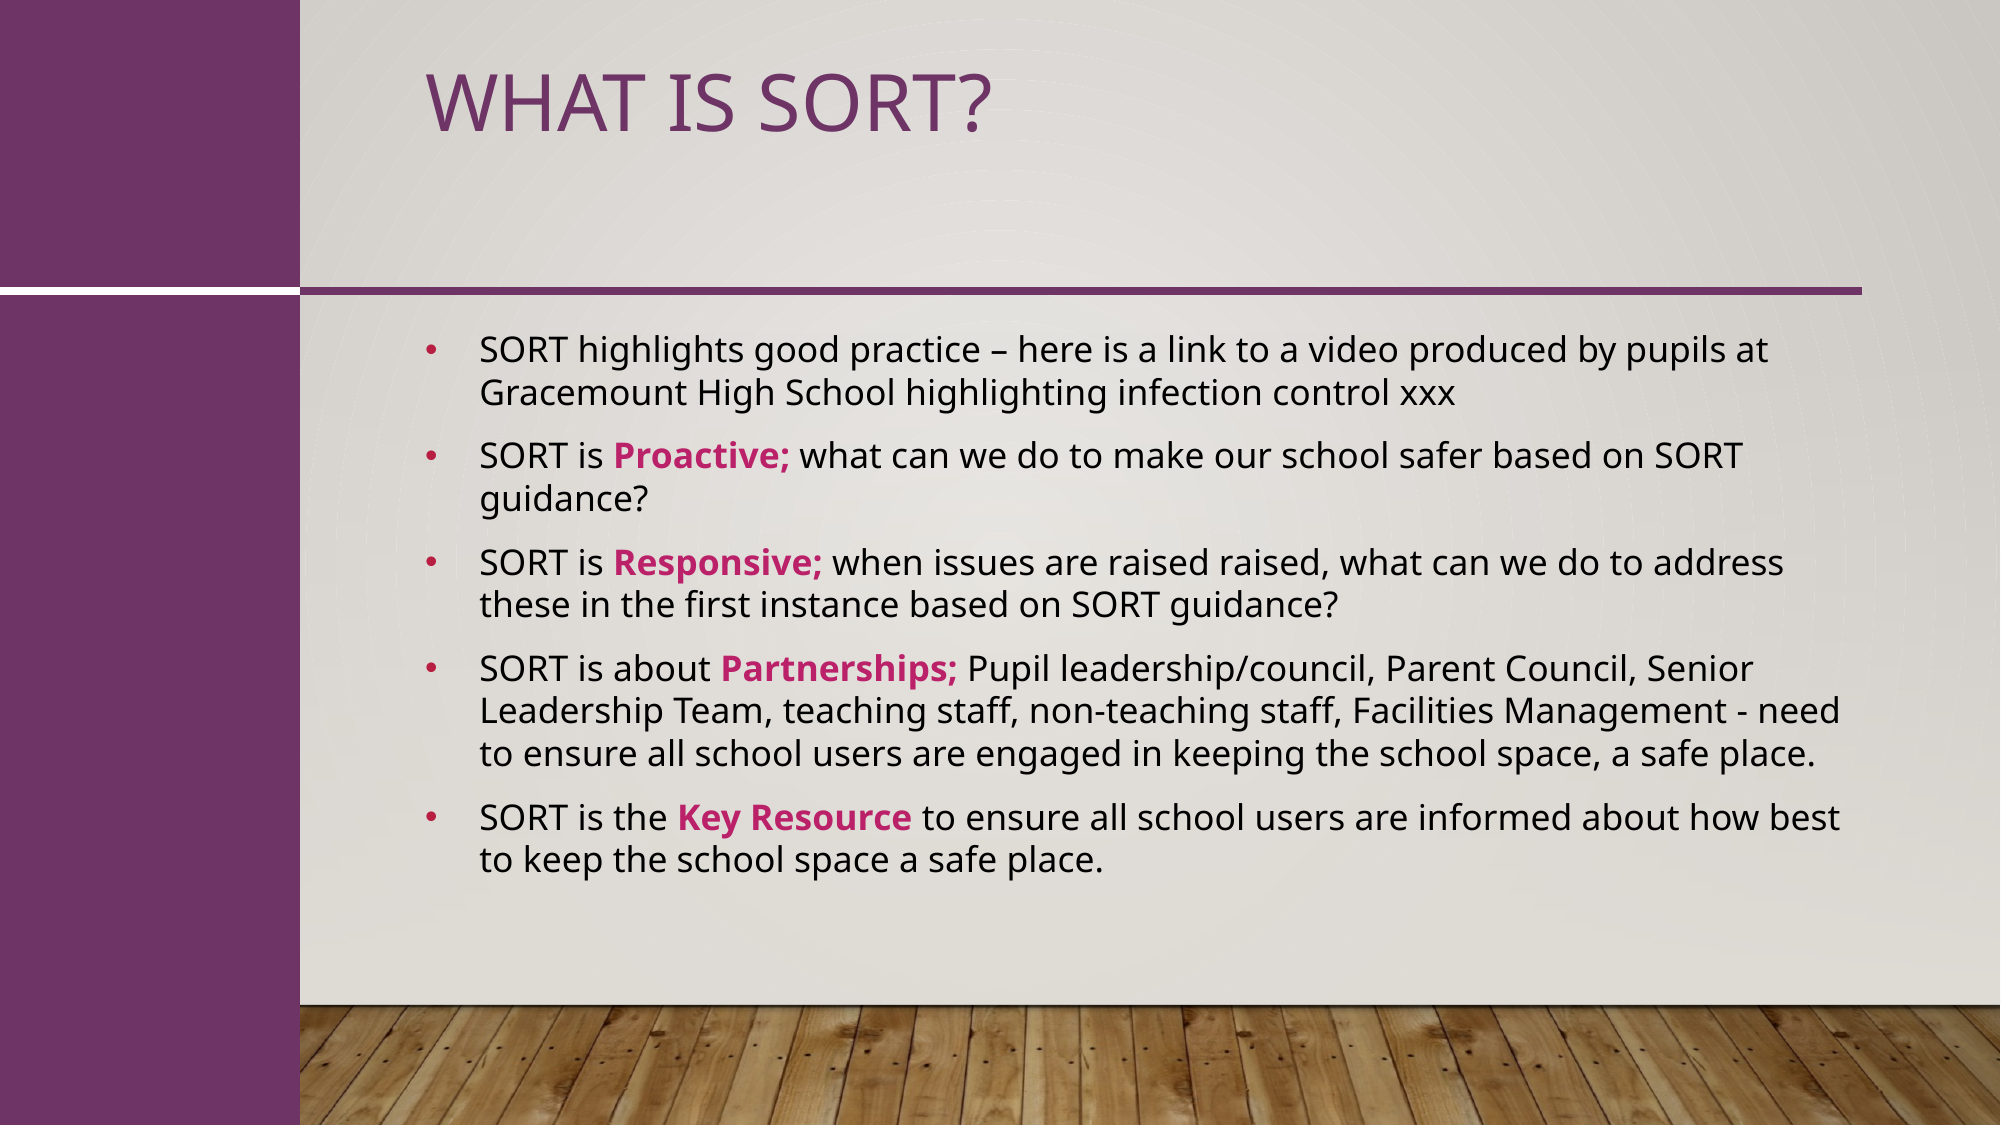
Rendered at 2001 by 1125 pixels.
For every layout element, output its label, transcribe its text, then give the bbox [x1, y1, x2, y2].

picture [300, 1005, 2000, 1125]
list SORT highlights good practice – here is a link to a video produced by pupils at Gracemount High School highlighting infection control xxx SORT is Proactive; what can we do to make our school safer based on SORT guidance? SORT is Responsive; when issues are raised raised, what can we do to address these in the first instance based on SORT guidance? SORT is about Partnerships; Pupil leadership/council, Parent Council, Senior Leadership Team, teaching staff, non-teaching staff, Facilities Management - need to ensure all school users are engaged in keeping the school space, a safe place. SORT is the Key Resource to ensure all school users are informed about how best to keep the school space a safe place. [410, 256, 1859, 923]
title What is sort? [410, 55, 1859, 256]
